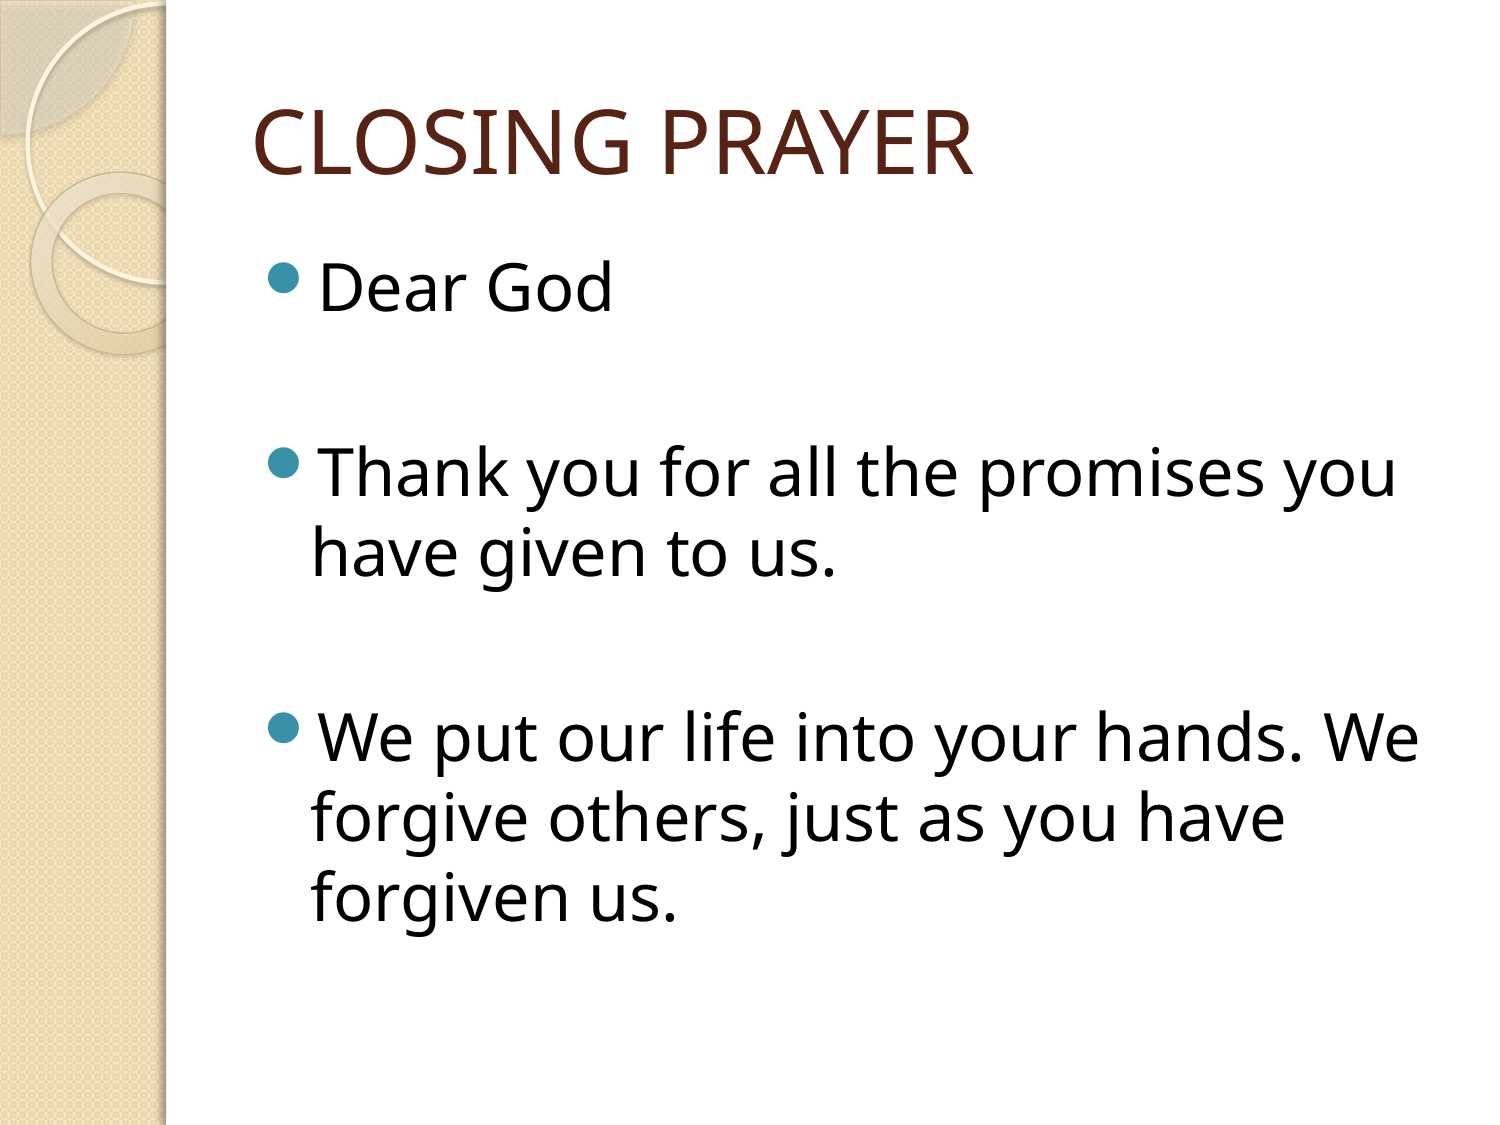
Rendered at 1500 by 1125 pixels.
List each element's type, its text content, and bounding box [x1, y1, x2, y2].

list Dear God Thank you for all the promises you have given to us. We put our life into your hands. We forgive others, just as you have forgiven us. [235, 237, 1466, 1025]
title CLOSING PRAYER [235, 45, 1466, 233]
